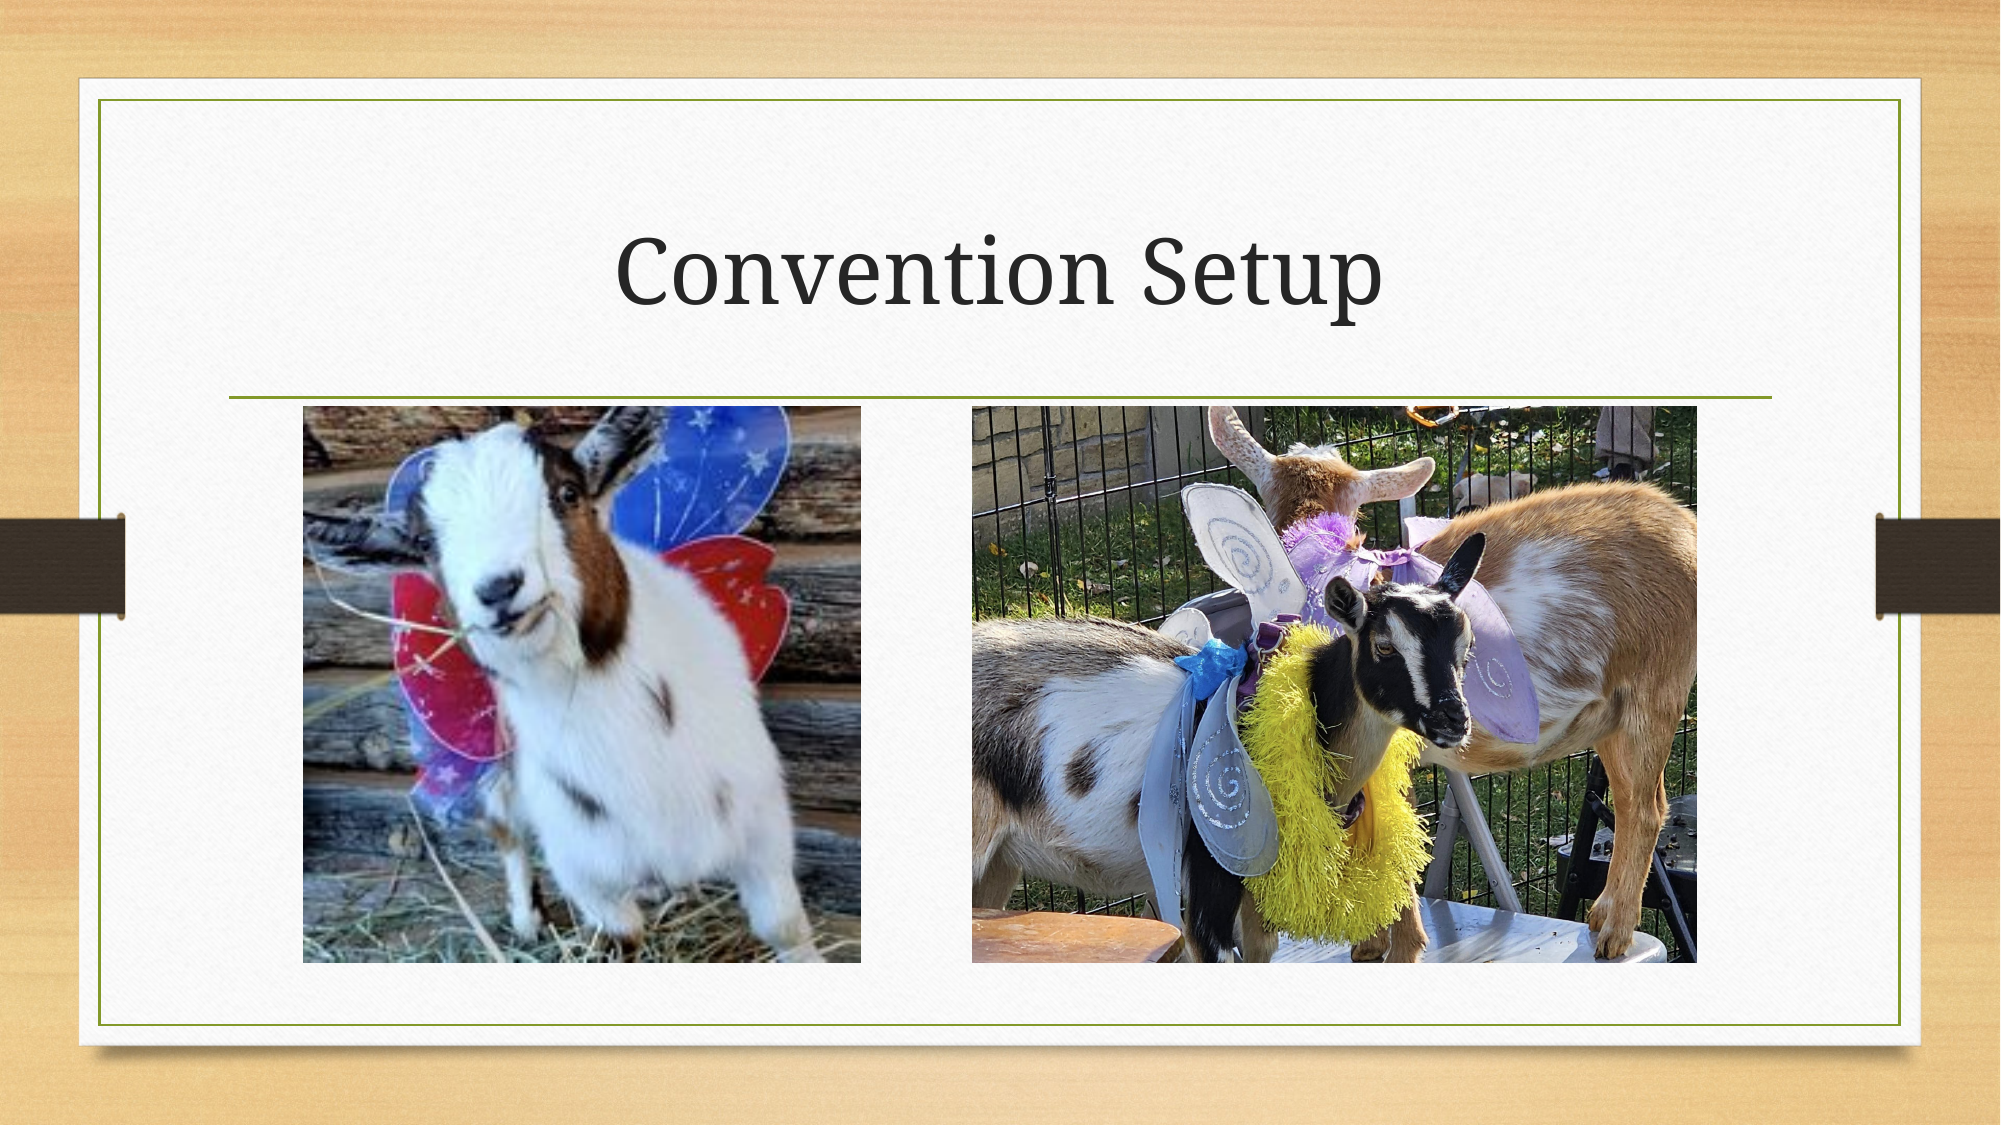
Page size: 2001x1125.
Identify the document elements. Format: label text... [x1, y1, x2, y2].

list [303, 405, 861, 964]
title Convention Setup [212, 161, 1788, 375]
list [972, 405, 1697, 964]
picture [0, 0, 2001, 1125]
